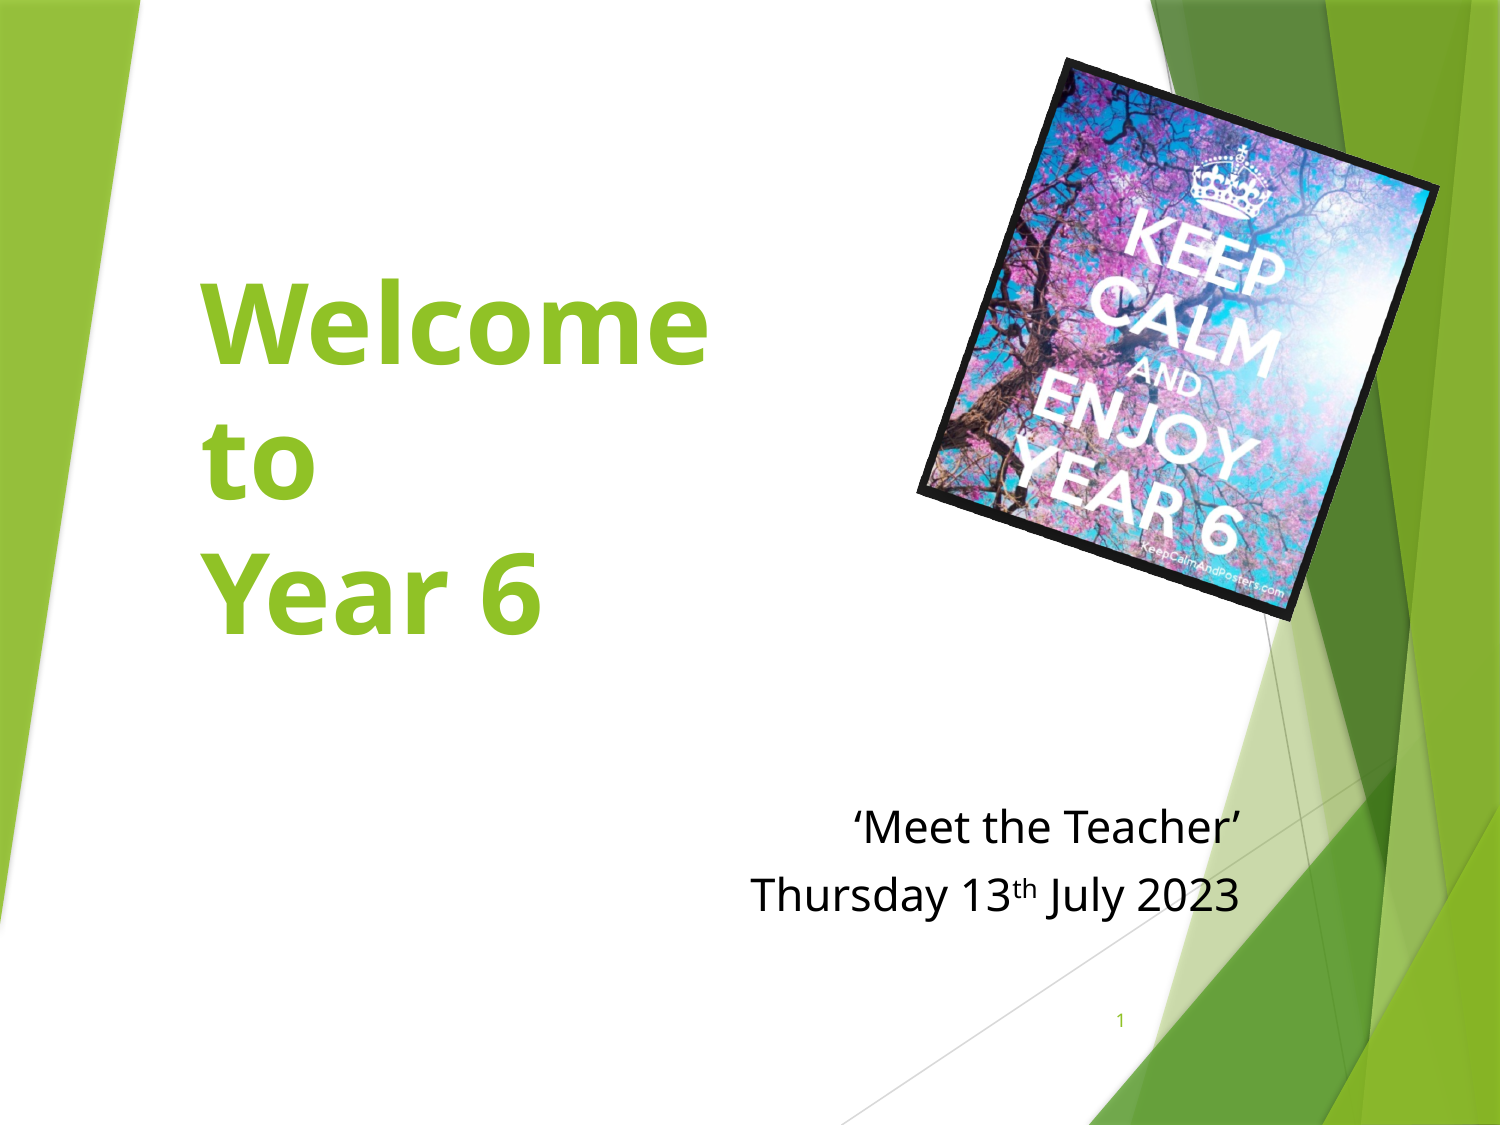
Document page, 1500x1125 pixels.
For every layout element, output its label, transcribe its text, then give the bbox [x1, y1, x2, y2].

slide_number 1 [1057, 991, 1142, 1051]
subtitle ‘Meet the Teacher’ Thursday 13th July 2023 [206, 749, 1256, 930]
title Welcome to Year 6 [185, 231, 1142, 665]
picture [917, 58, 1440, 621]
